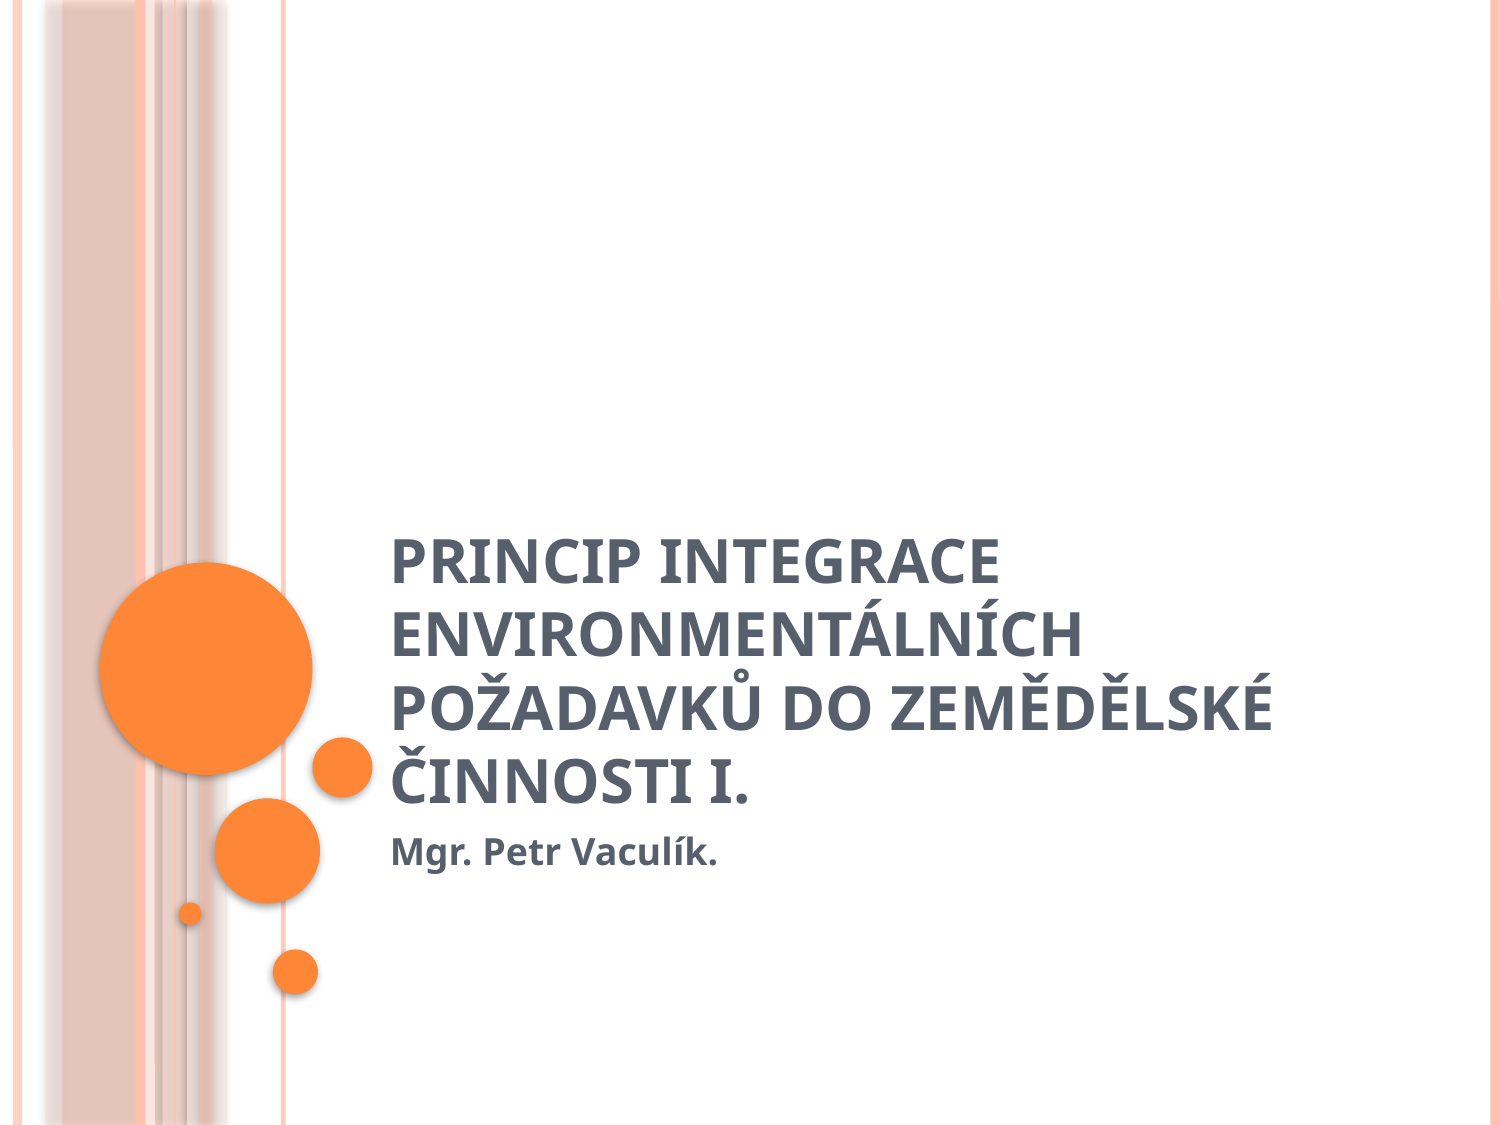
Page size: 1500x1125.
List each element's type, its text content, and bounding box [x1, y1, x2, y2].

subtitle Mgr. Petr Vaculík. [375, 820, 1388, 1046]
title Princip integrace environmentálních požadavků do zemědělské činnosti I. [375, 512, 1388, 820]
